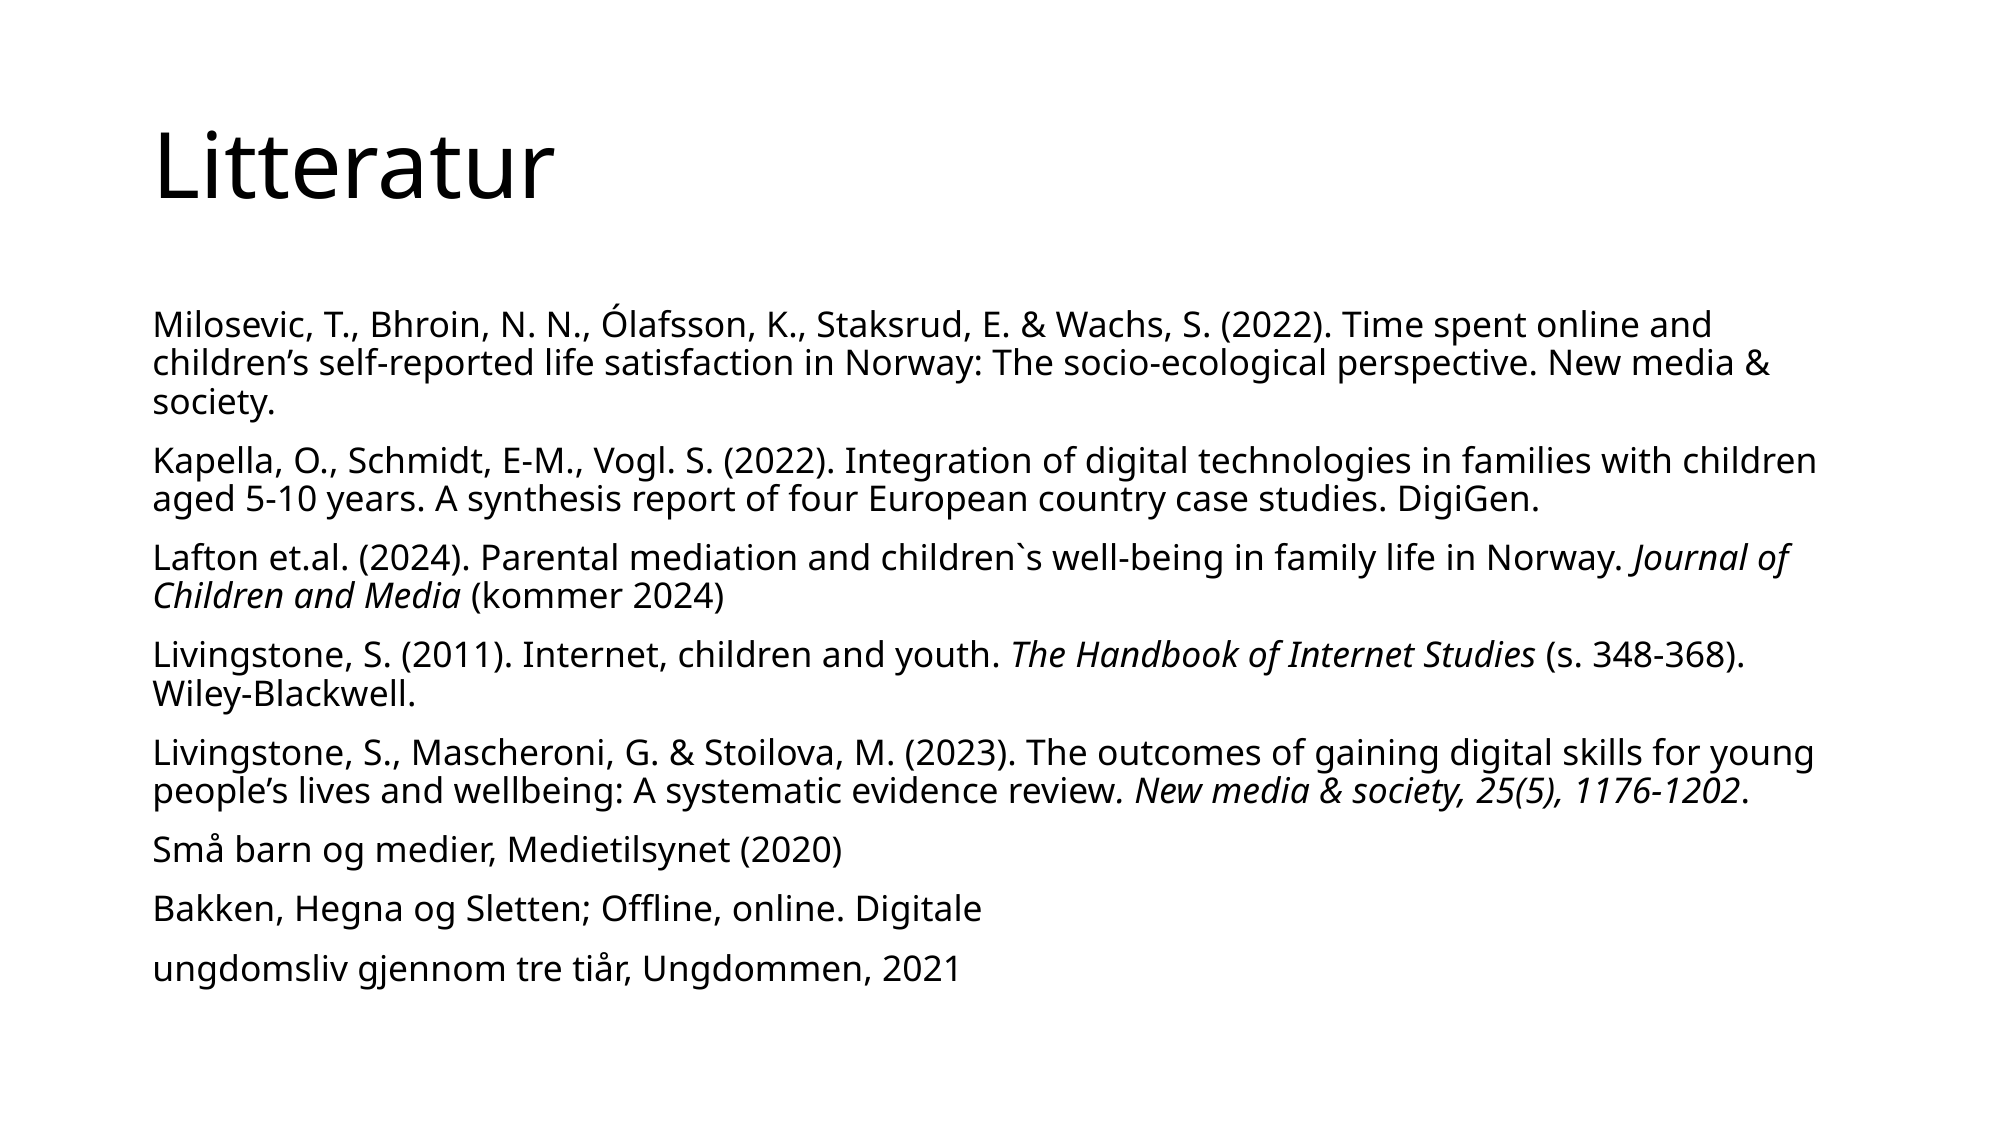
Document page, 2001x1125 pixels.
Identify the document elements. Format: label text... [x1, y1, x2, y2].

title Litteratur [137, 59, 1863, 278]
list Milosevic, T., Bhroin, N. N., Ólafsson, K., Staksrud, E. & Wachs, S. (2022). Time spent online and children’s self-reported life satisfaction in Norway: The socio-ecological perspective. New media & society. Kapella, O., Schmidt, E-M., Vogl. S. (2022). Integration of digital technologies in families with children aged 5-10 years. A synthesis report of four European country case studies. DigiGen. Lafton et.al. (2024). Parental mediation and children`s well-being in family life in Norway. Journal of Children and Media (kommer 2024) Livingstone, S. (2011). Internet, children and youth. The Handbook of Internet Studies (s. 348-368). Wiley-Blackwell. Livingstone, S., Mascheroni, G. & Stoilova, M. (2023). The outcomes of gaining digital skills for young people’s lives and wellbeing: A systematic evidence review. New media & society, 25(5), 1176-1202. Små barn og medier, Medietilsynet (2020) Bakken, Hegna og Sletten; Offline, online. Digitale ungdomsliv gjennom tre tiår, Ungdommen, 2021 [137, 299, 1863, 1014]
